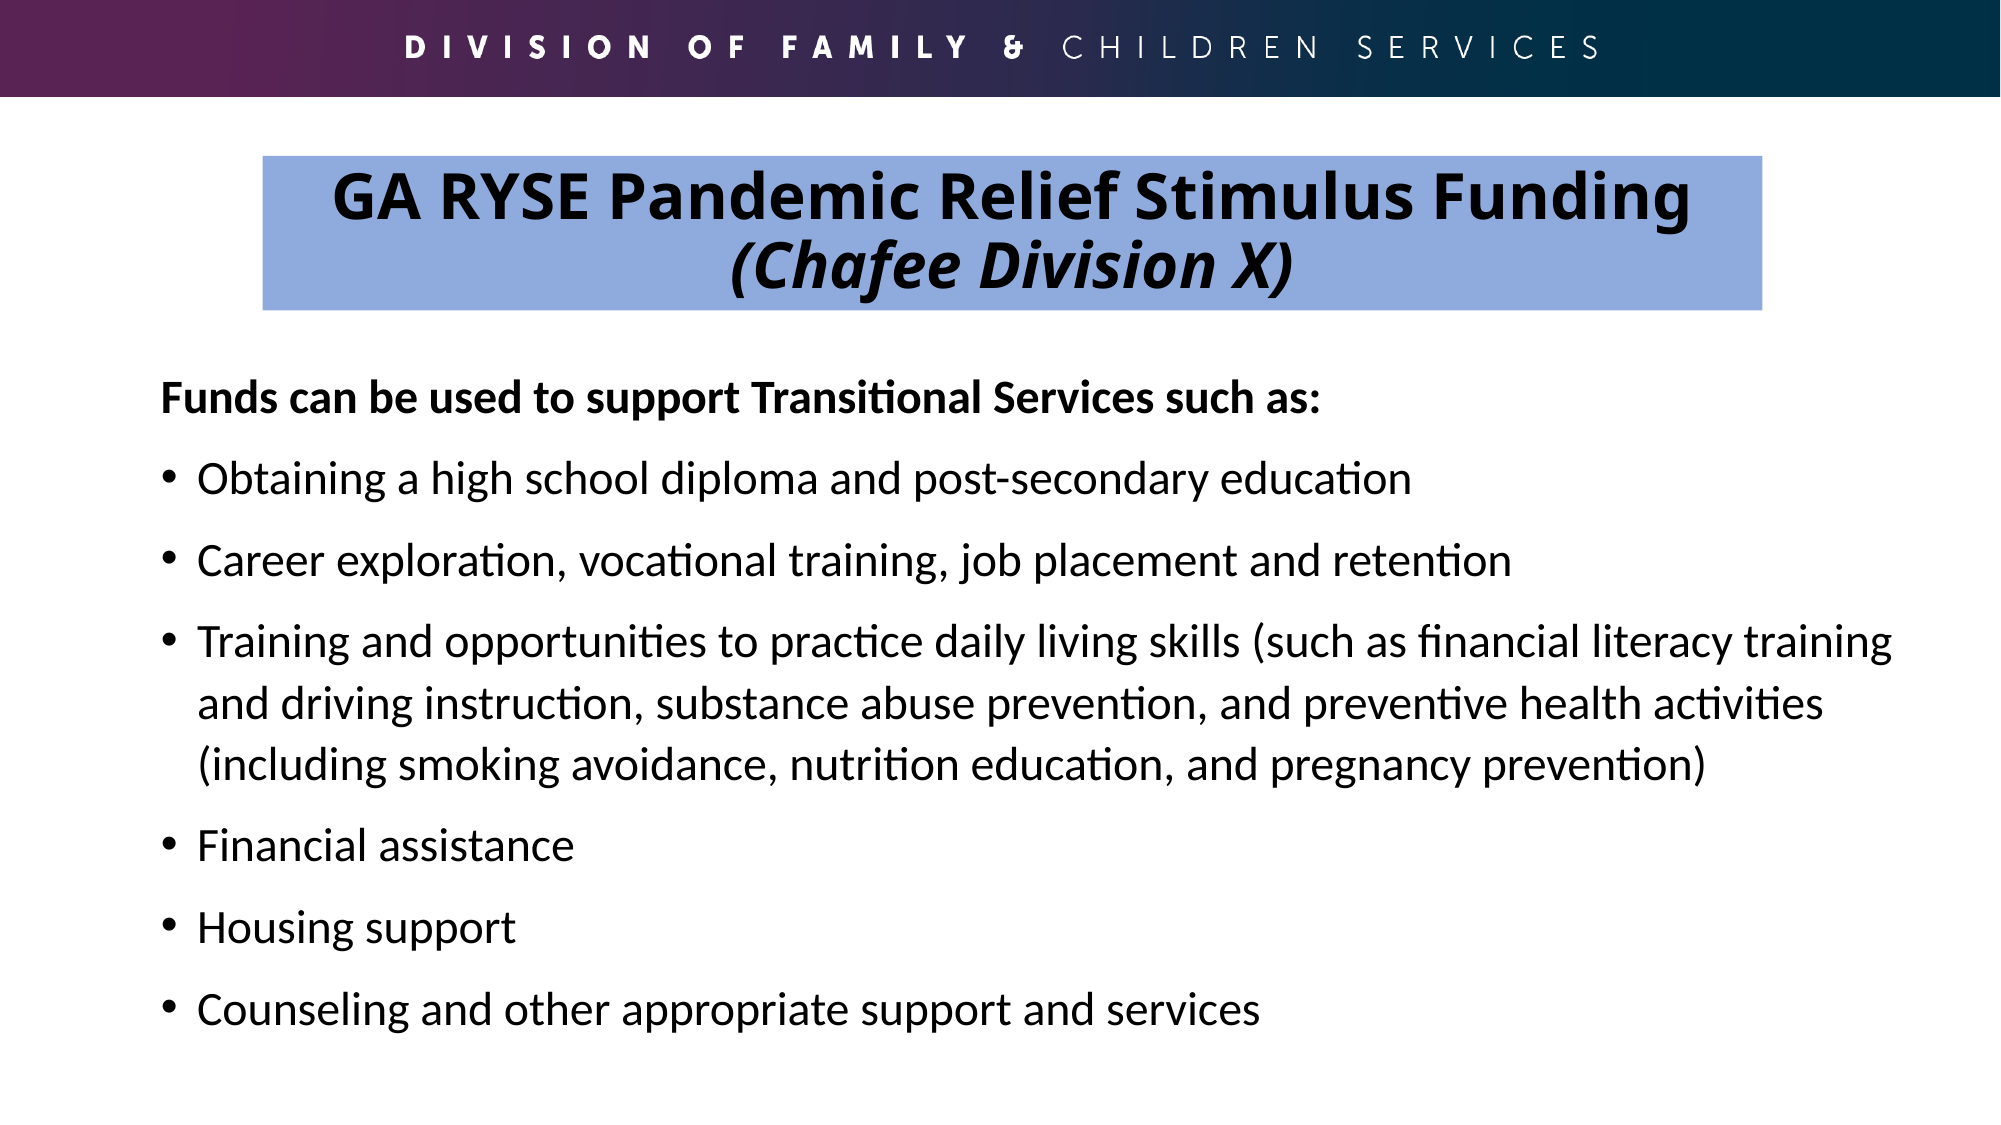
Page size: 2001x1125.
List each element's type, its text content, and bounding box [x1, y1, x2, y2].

picture [1515, 51, 1523, 58]
picture [1552, 37, 1556, 57]
list Funds can be used to support Transitional Services such as: Obtaining a high school diploma and post-secondary education Career exploration, vocational training, job placement and retention Training and opportunities to practice daily living skills (such as financial literacy training and driving instruction, substance abuse prevention, and preventive health activities (including smoking avoidance, nutrition education, and pregnancy prevention) Financial assistance Housing support Counseling and other appropriate support and services [145, 353, 1911, 1066]
picture [0, 0, 2001, 1125]
title GA RYSE Pandemic Relief Stimulus Funding (Chafee Division X) [262, 155, 1763, 311]
picture [1584, 40, 1596, 54]
picture [1515, 36, 1531, 44]
